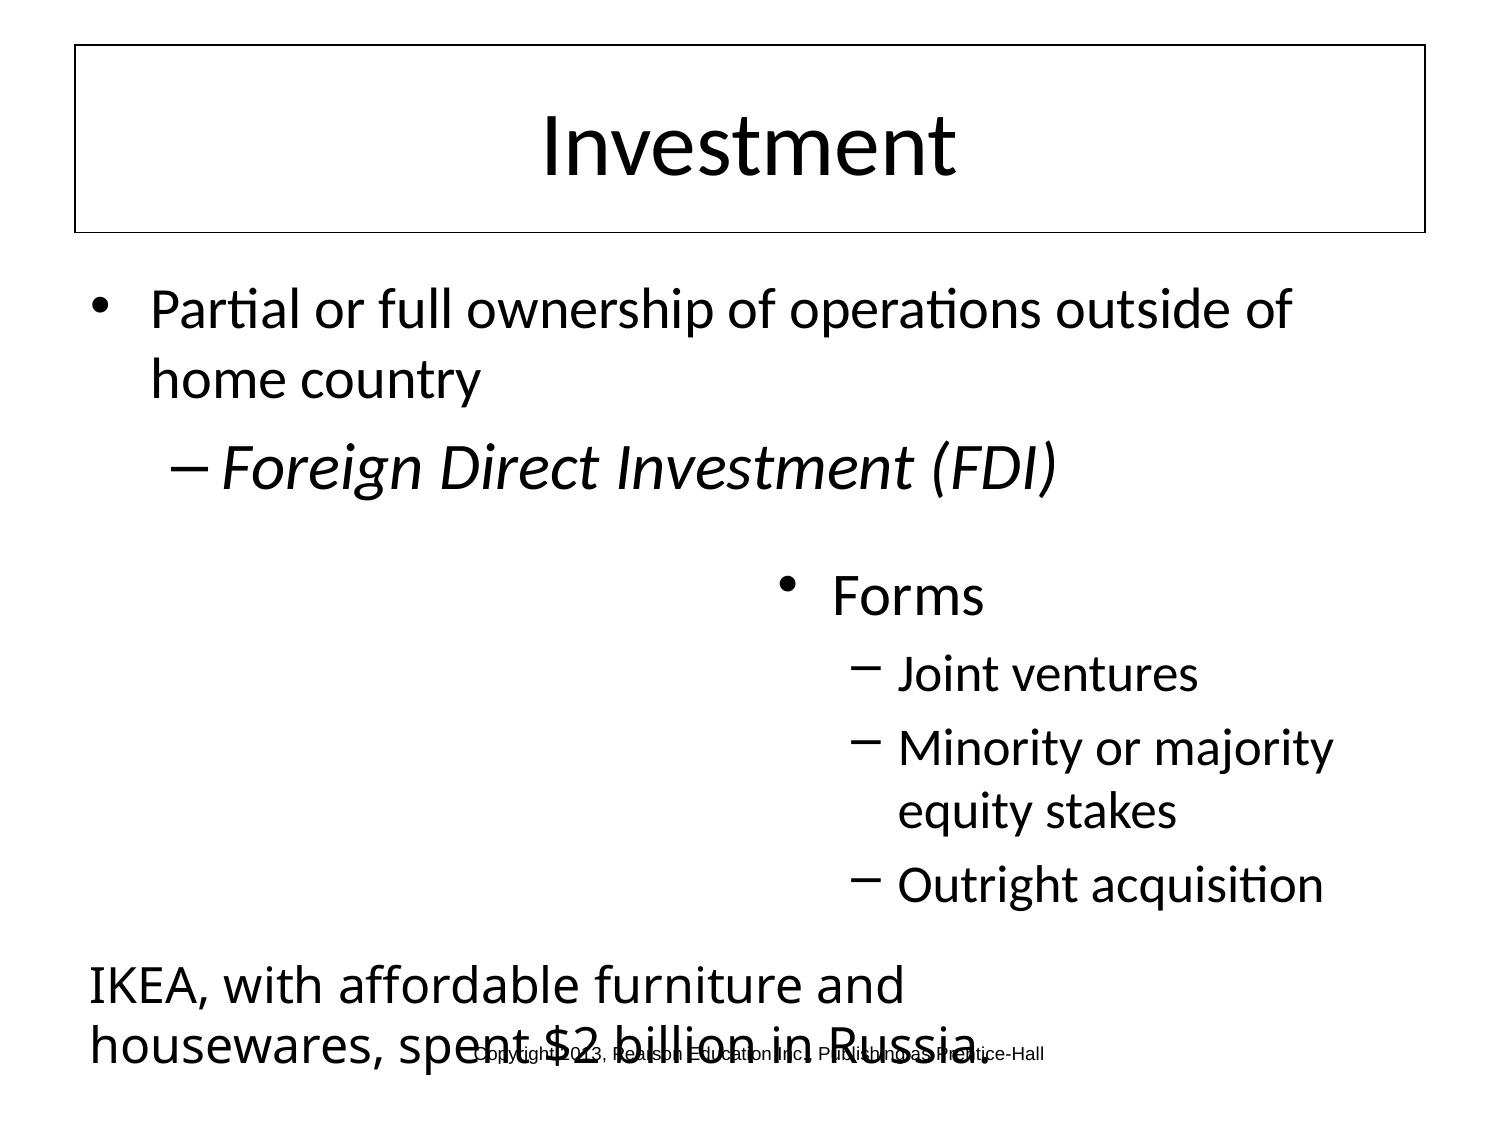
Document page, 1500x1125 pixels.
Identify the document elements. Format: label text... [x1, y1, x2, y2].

text_box Copyright 2013, Pearson Education Inc., Publishing as Prentice-Hall [459, 1033, 1059, 1094]
title Investment [74, 44, 1426, 233]
list Forms Joint ventures Minority or majority equity stakes Outright acquisition [762, 546, 1426, 925]
list Partial or full ownership of operations outside of home country Foreign Direct Investment (FDI) [74, 262, 1426, 545]
text_box IKEA, with affordable furniture and housewares, spent $2 billion in Russia. [74, 945, 1213, 1081]
